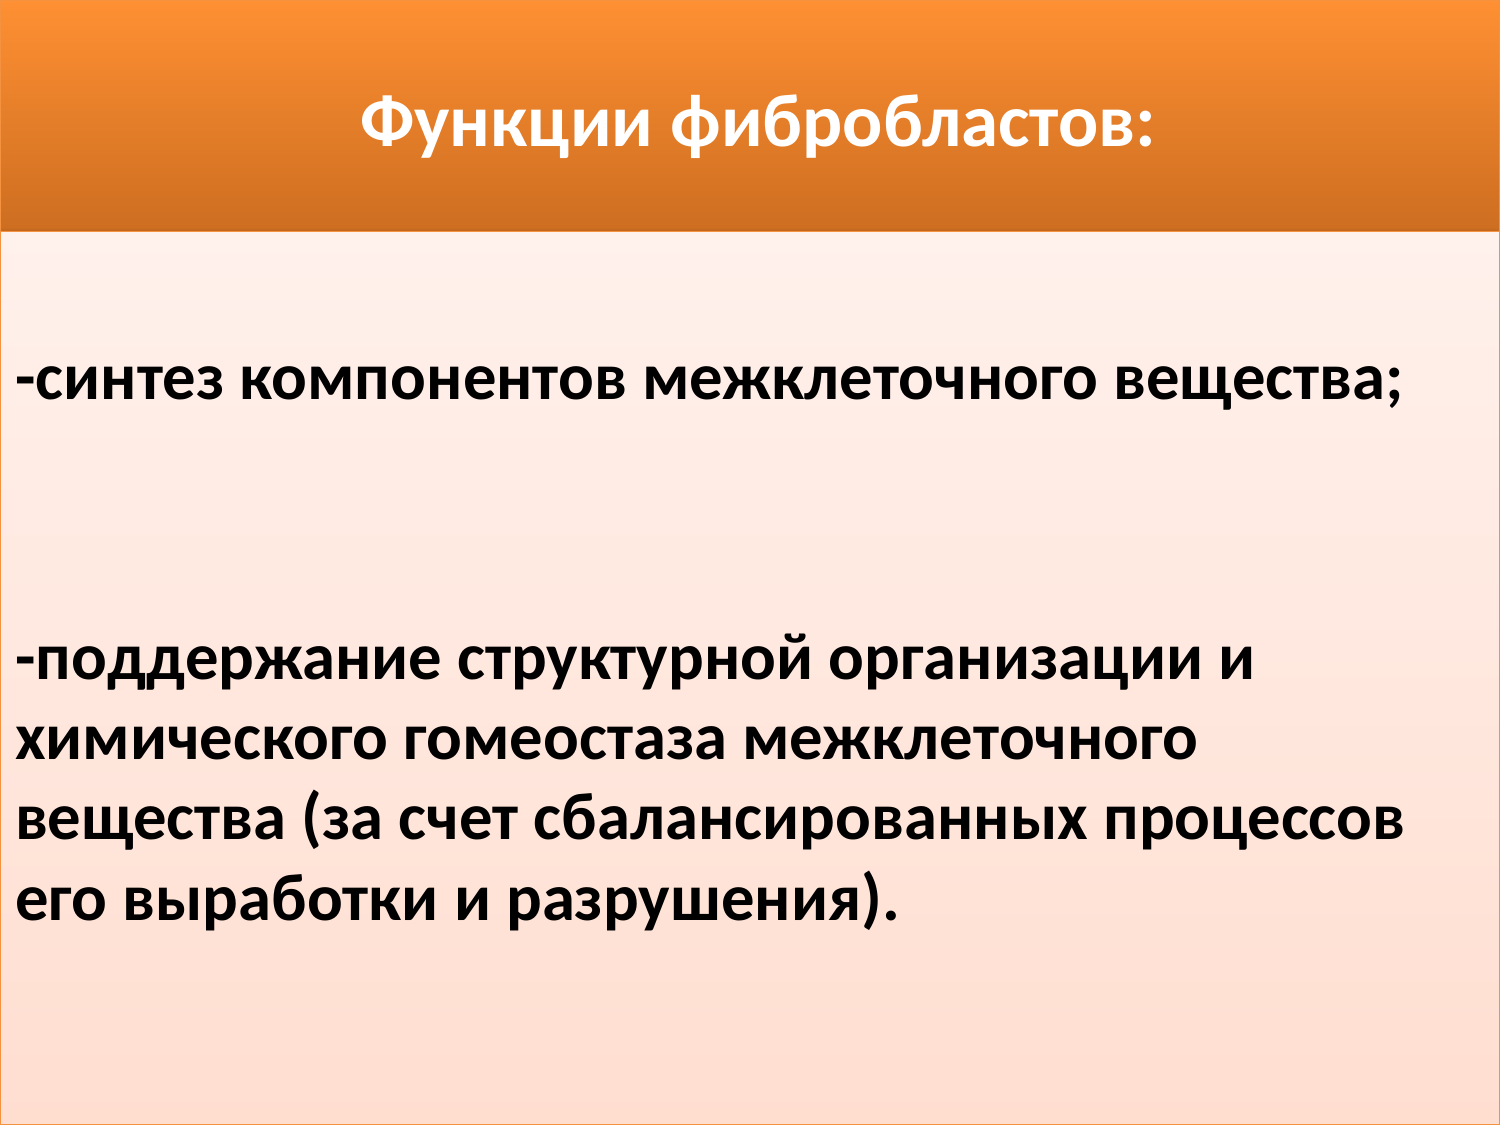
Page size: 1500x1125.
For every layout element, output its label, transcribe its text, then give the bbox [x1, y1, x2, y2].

list -синтез компонентов межклеточного вещества; -поддержание структурной организации и химического гомеостаза межклеточного вещества (за счет сбалансированных процессов его выработки и разрушения). [0, 231, 1500, 1125]
title Функции фибробластов: [0, 0, 1500, 230]
